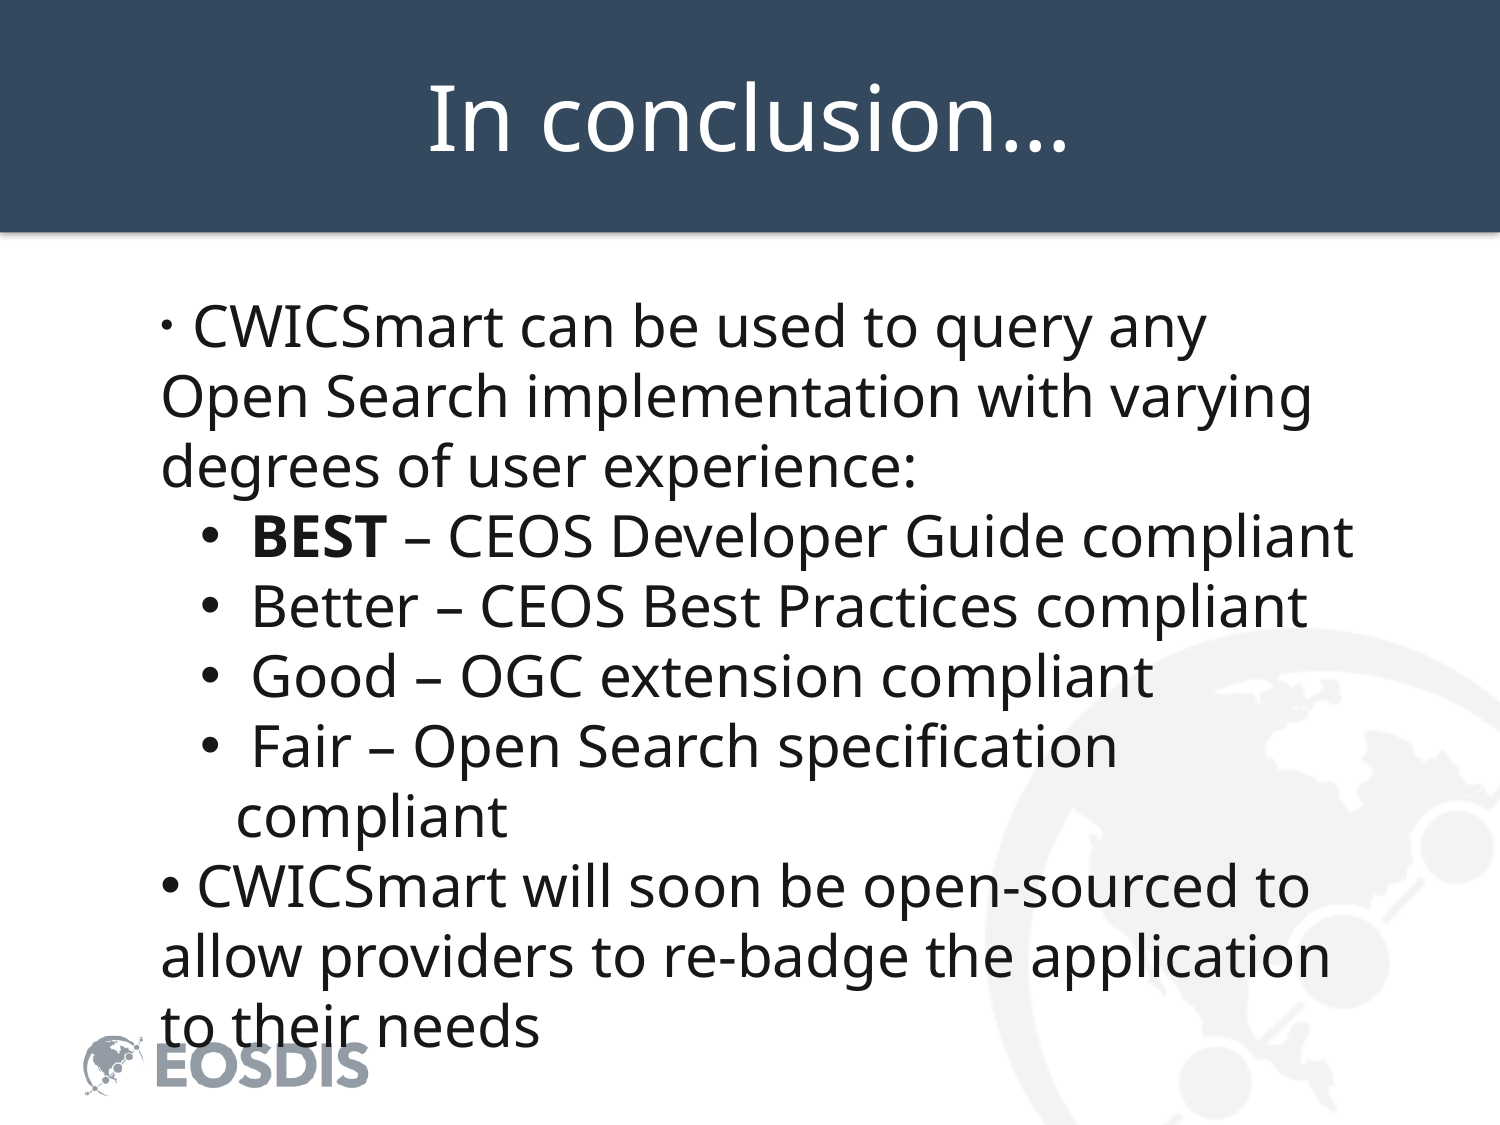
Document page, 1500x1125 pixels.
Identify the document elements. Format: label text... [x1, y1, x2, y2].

text_box CWICSmart can be used to query any Open Search implementation with varying degrees of user experience: BEST – CEOS Developer Guide compliant Better – CEOS Best Practices compliant Good – OGC extension compliant Fair – Open Search specification compliant CWICSmart will soon be open-sourced to allow providers to re-badge the application to their needs [145, 282, 1372, 1067]
title In conclusion… [75, 20, 1425, 209]
